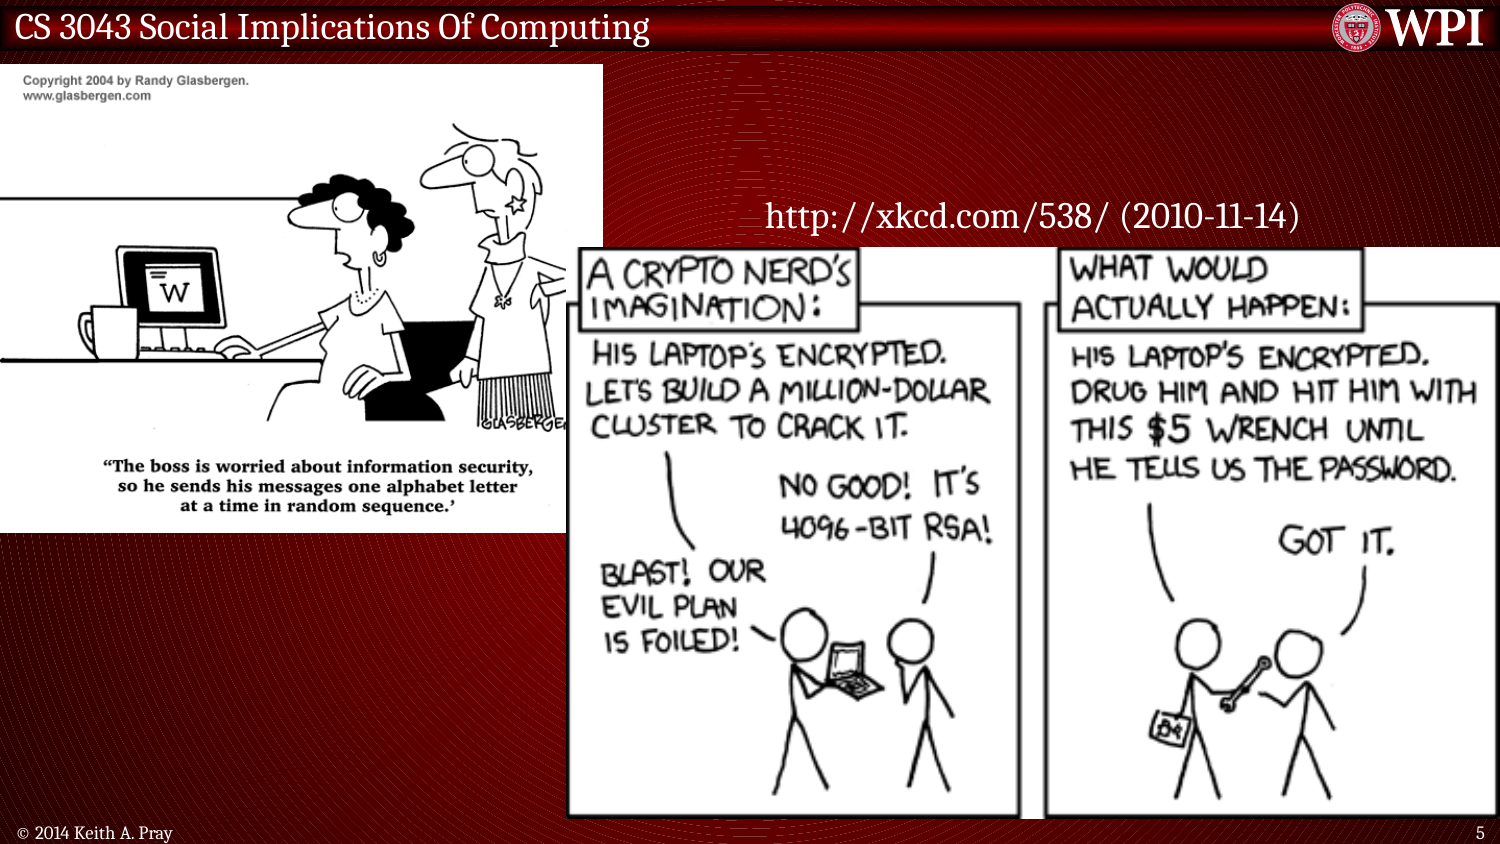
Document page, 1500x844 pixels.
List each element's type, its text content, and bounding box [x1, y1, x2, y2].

picture [1332, 3, 1483, 52]
slide_number 5 [1397, 835, 1500, 844]
footer © 2014 Keith A. Pray [0, 819, 913, 844]
text_box http://xkcd.com/538/ (2010-11-14) [750, 188, 1317, 243]
picture [0, 63, 1500, 819]
